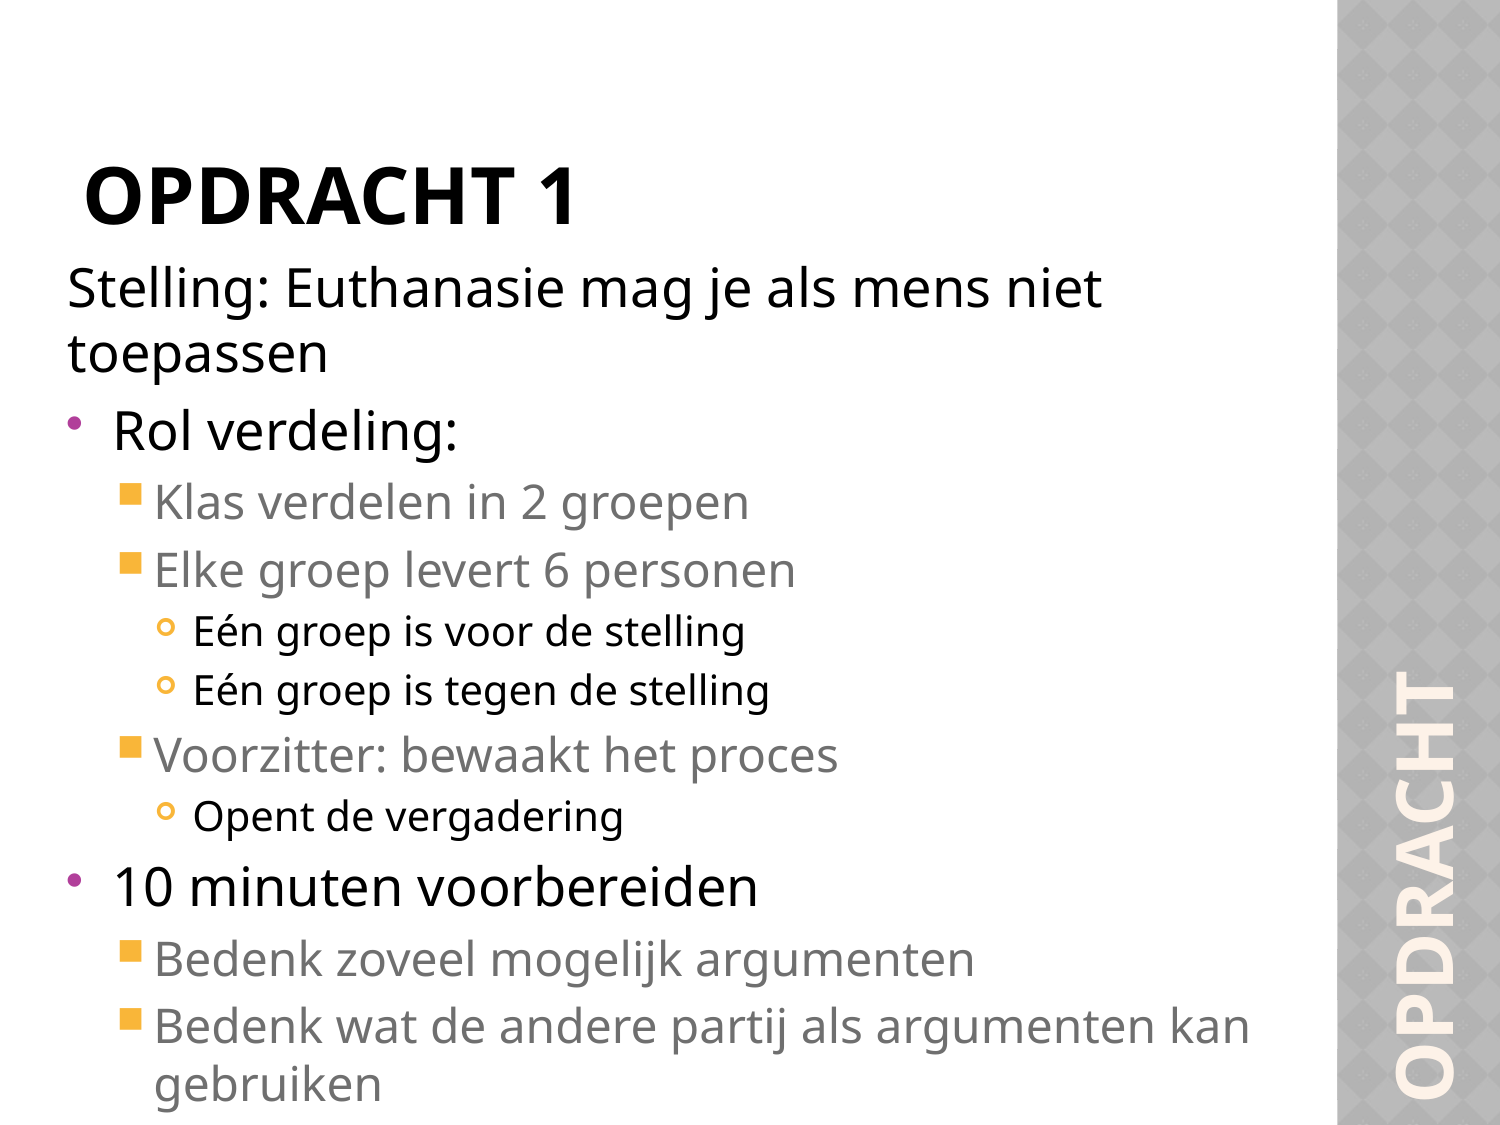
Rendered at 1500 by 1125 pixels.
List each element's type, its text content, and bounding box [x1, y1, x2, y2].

title Opdracht 1 [75, 52, 1263, 240]
text_box Opdracht [1364, 432, 1469, 1113]
list Stelling: Euthanasie mag je als mens niet toepassen Rol verdeling: Klas verdelen in 2 groepen Elke groep levert 6 personen Eén groep is voor de stelling Eén groep is tegen de stelling Voorzitter: bewaakt het proces Opent de vergadering 10 minuten voorbereiden Bedenk zoveel mogelijk argumenten Bedenk wat de andere partij als argumenten kan gebruiken [53, 245, 1365, 1125]
